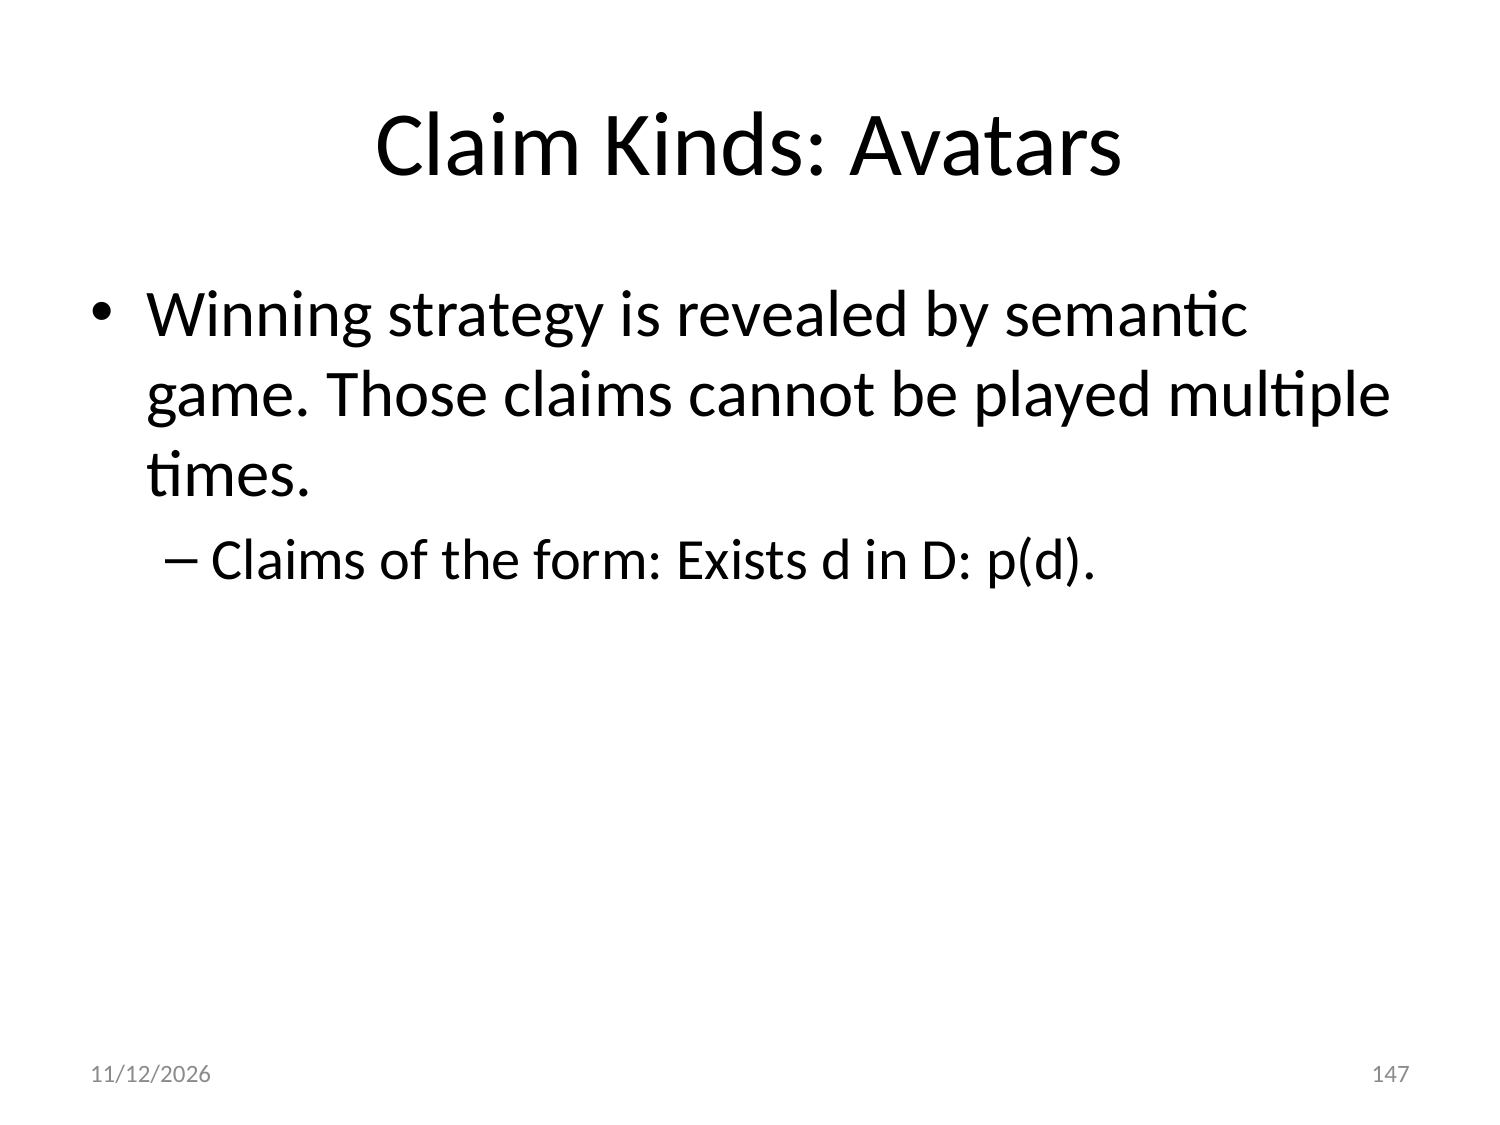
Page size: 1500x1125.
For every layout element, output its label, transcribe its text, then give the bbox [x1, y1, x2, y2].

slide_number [75, 1042, 425, 1103]
list Winning strategy is revealed by semantic game. Those claims cannot be played multiple times. Claims of the form: Exists d in D: p(d). [75, 262, 1425, 1005]
title Claim Kinds: Avatars [75, 45, 1425, 233]
slide_number 147 [1074, 1042, 1425, 1103]
